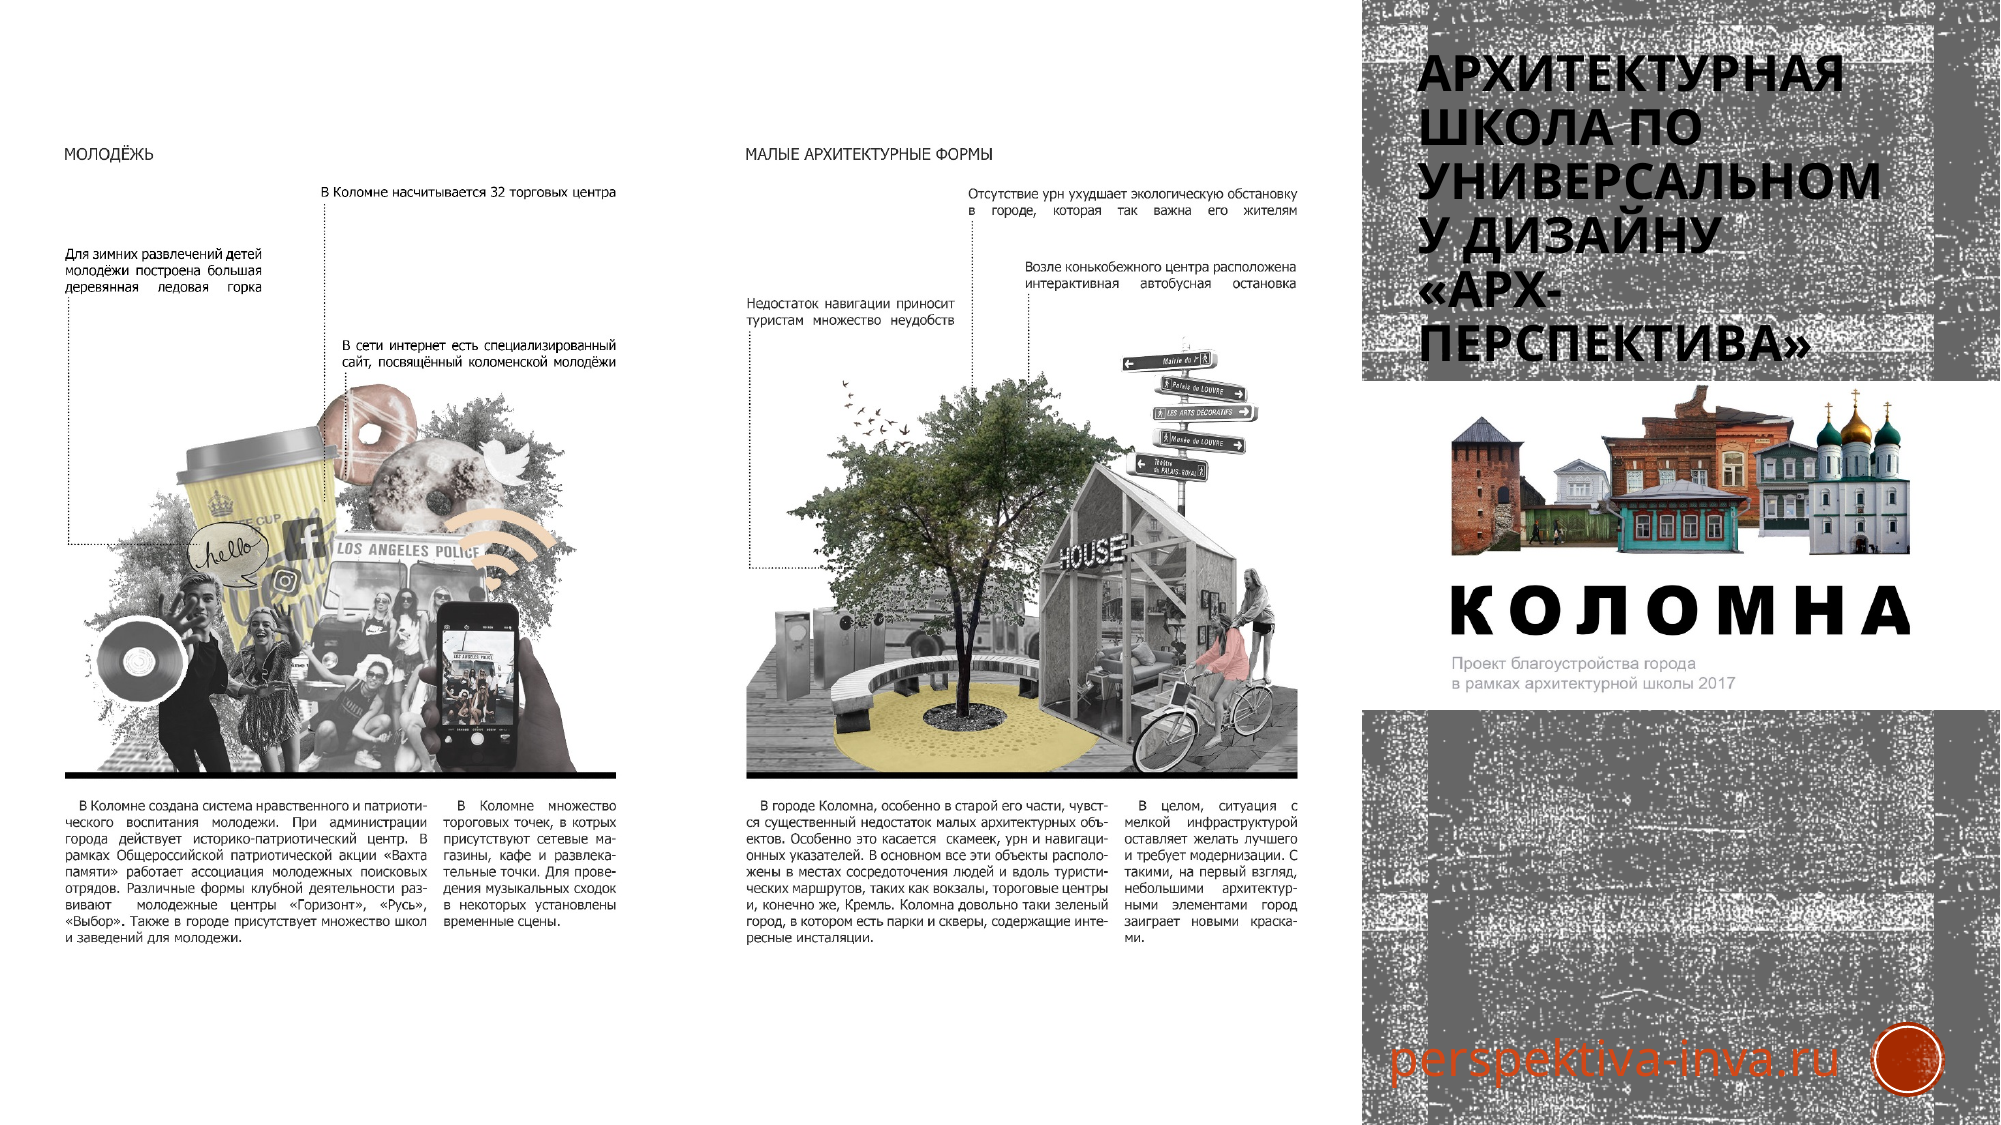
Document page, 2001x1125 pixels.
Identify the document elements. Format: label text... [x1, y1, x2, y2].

picture [1363, 381, 2000, 710]
title архитектурная школа по универсальному дизайну «Арх-перспектива» [1402, 0, 1928, 380]
picture [0, 83, 1362, 1047]
text_box perspektiva-inva.ru [1365, 1018, 1865, 1094]
